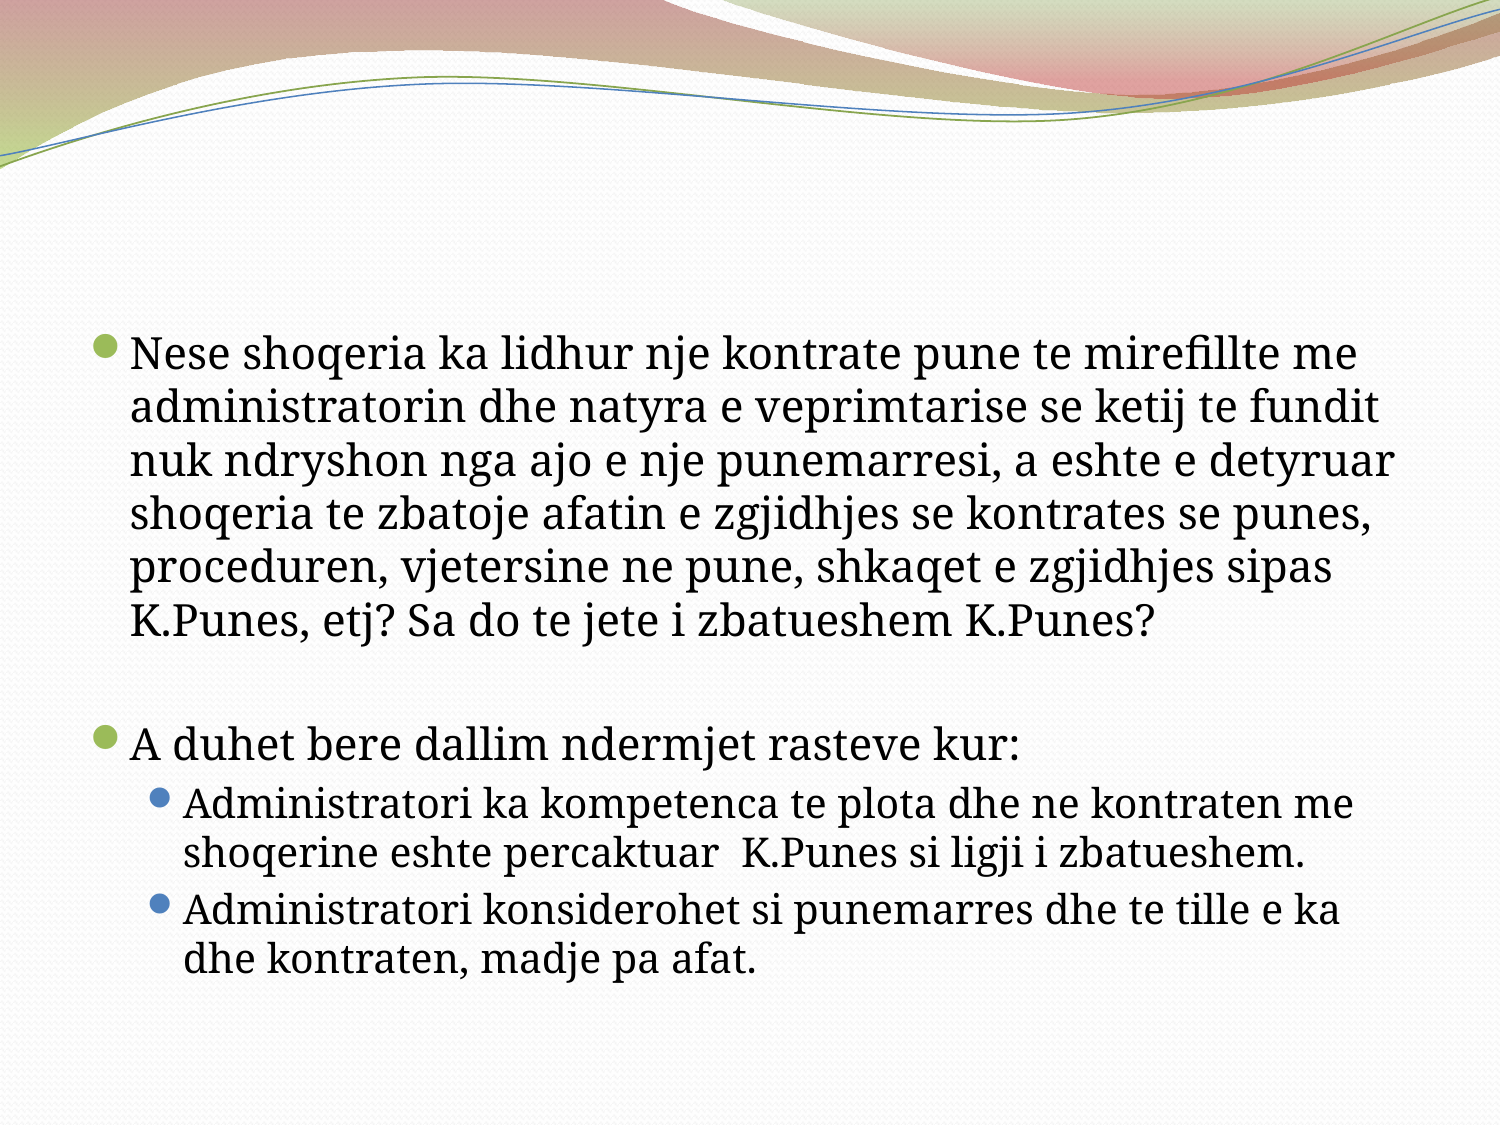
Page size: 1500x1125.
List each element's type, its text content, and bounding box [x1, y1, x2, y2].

list Nese shoqeria ka lidhur nje kontrate pune te mirefillte me administratorin dhe natyra e veprimtarise se ketij te fundit nuk ndryshon nga ajo e nje punemarresi, a eshte e detyruar shoqeria te zbatoje afatin e zgjidhjes se kontrates se punes, proceduren, vjetersine ne pune, shkaqet e zgjidhjes sipas K.Punes, etj? Sa do te jete i zbatueshem K.Punes? A duhet bere dallim ndermjet rasteve kur: Administratori ka kompetenca te plota dhe ne kontraten me shoqerine eshte percaktuar K.Punes si ligji i zbatueshem. Administratori konsiderohet si punemarres dhe te tille e ka dhe kontraten, madje pa afat. [75, 317, 1425, 1038]
